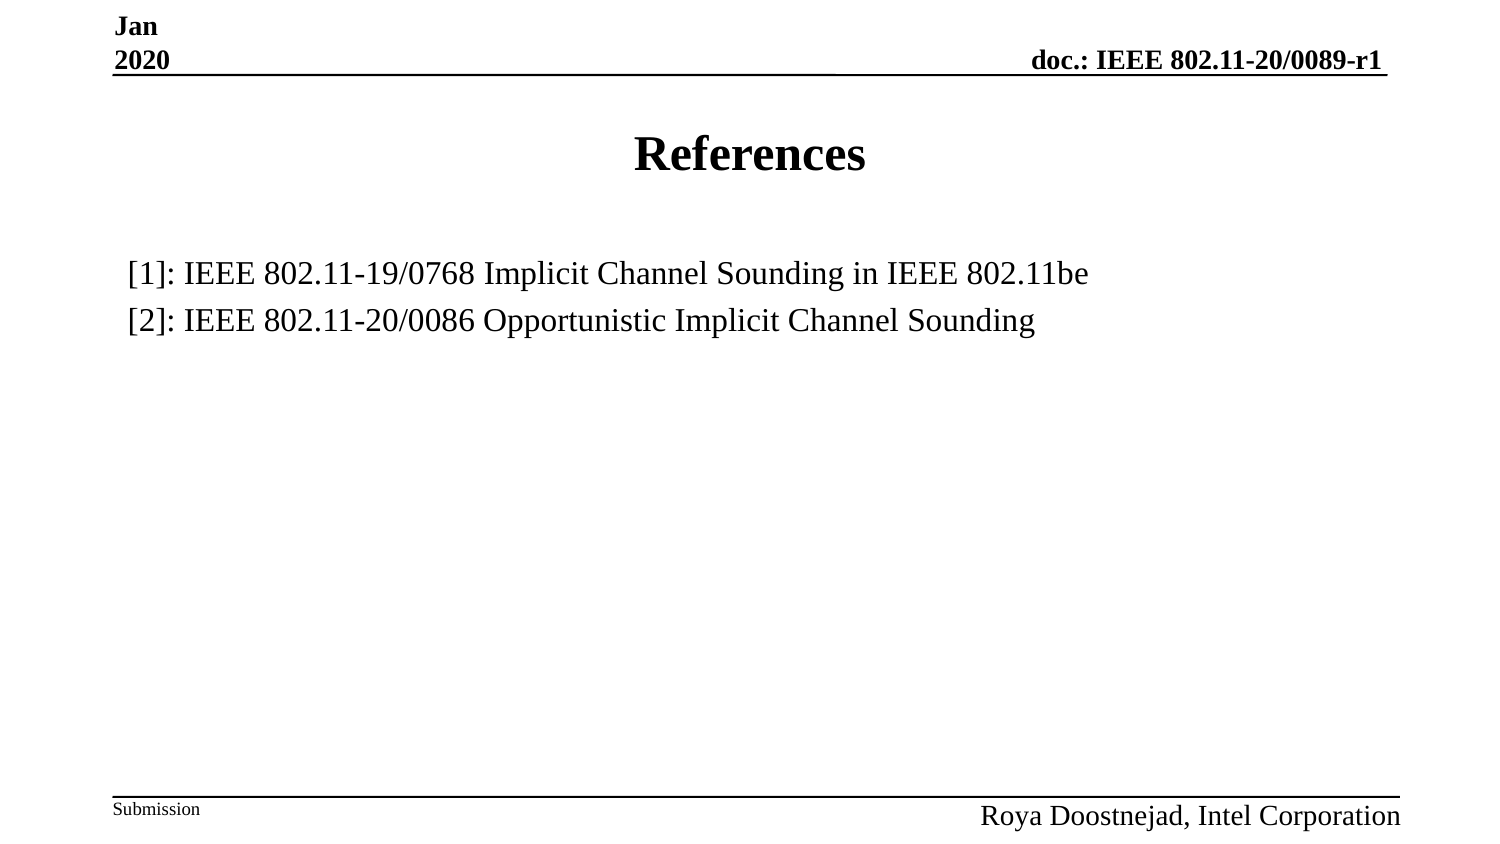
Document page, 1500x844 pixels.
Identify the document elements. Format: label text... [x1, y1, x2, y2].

footer Roya Doostnejad, Intel Corporation [979, 796, 1402, 832]
list [1]: IEEE 802.11-19/0768 Implicit Channel Sounding in IEEE 802.11be [2]: IEEE 802.11-20/0086 Opportunistic Implicit Channel Sounding [112, 243, 1388, 751]
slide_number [114, 40, 172, 75]
title References [112, 84, 1388, 216]
